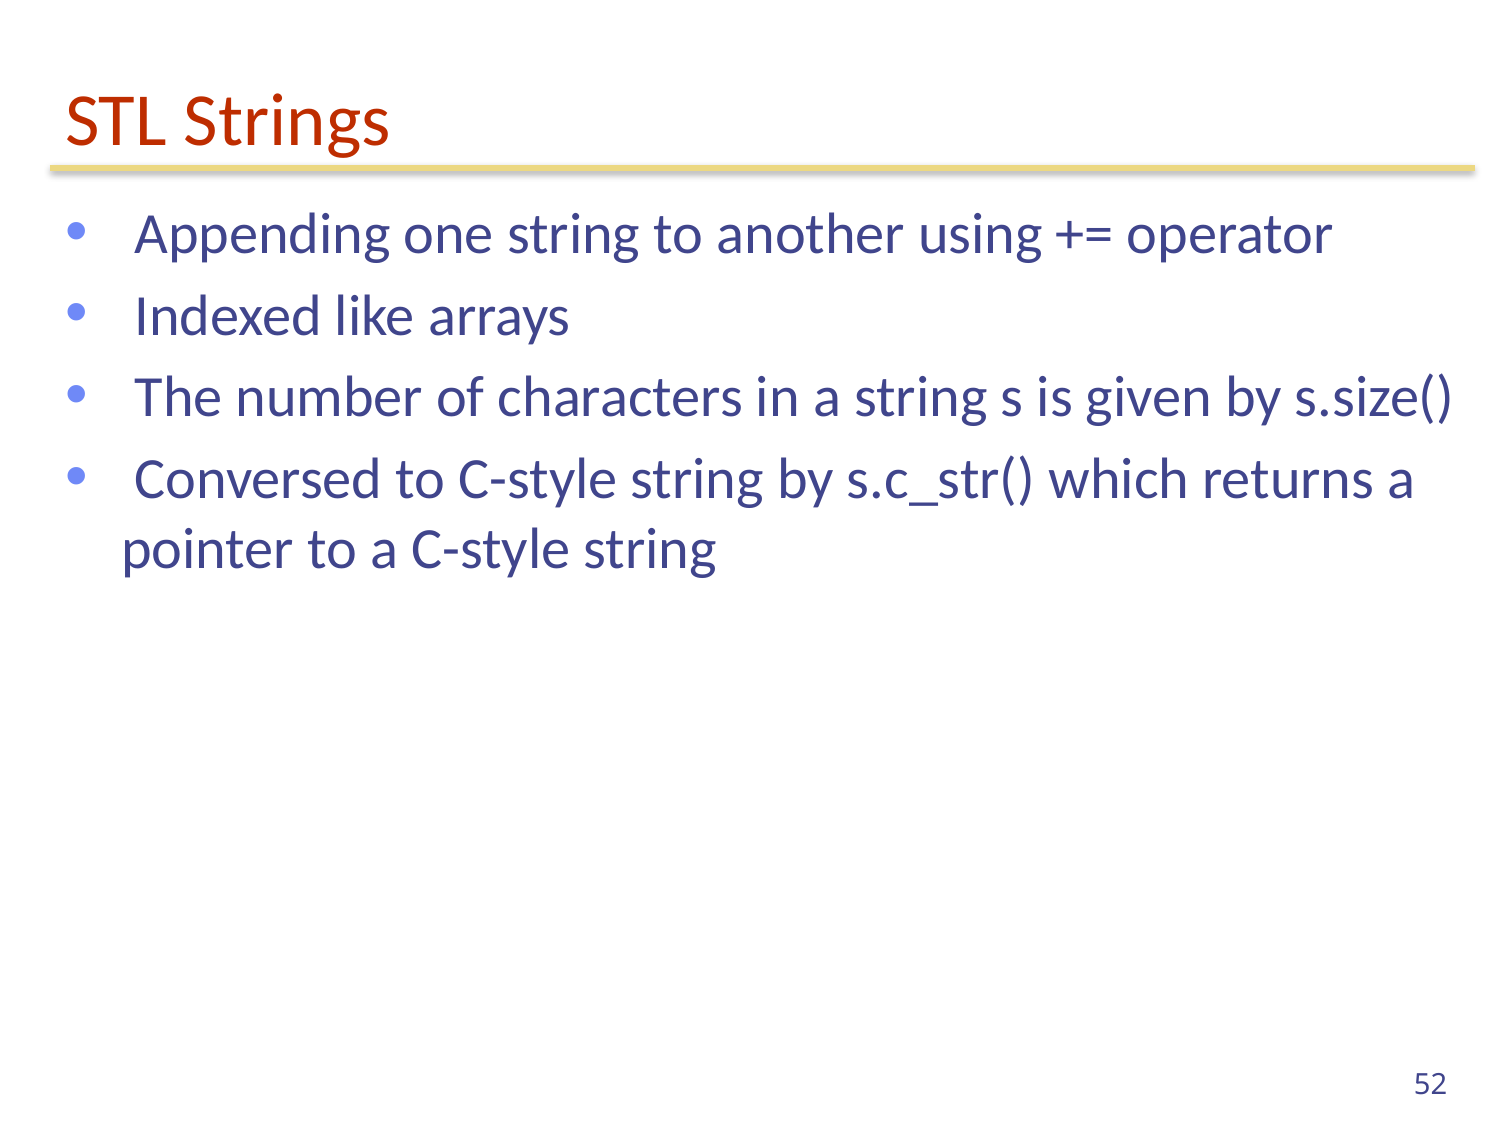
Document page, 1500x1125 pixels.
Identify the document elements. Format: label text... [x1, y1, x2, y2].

title STL Strings [49, 49, 1476, 168]
slide_number 52 [1149, 1037, 1463, 1113]
list Appending one string to another using += operator Indexed like arrays The number of characters in a string s is given by s.size() Conversed to C-style string by s.c_str() which returns a pointer to a C-style string [49, 187, 1476, 1038]
